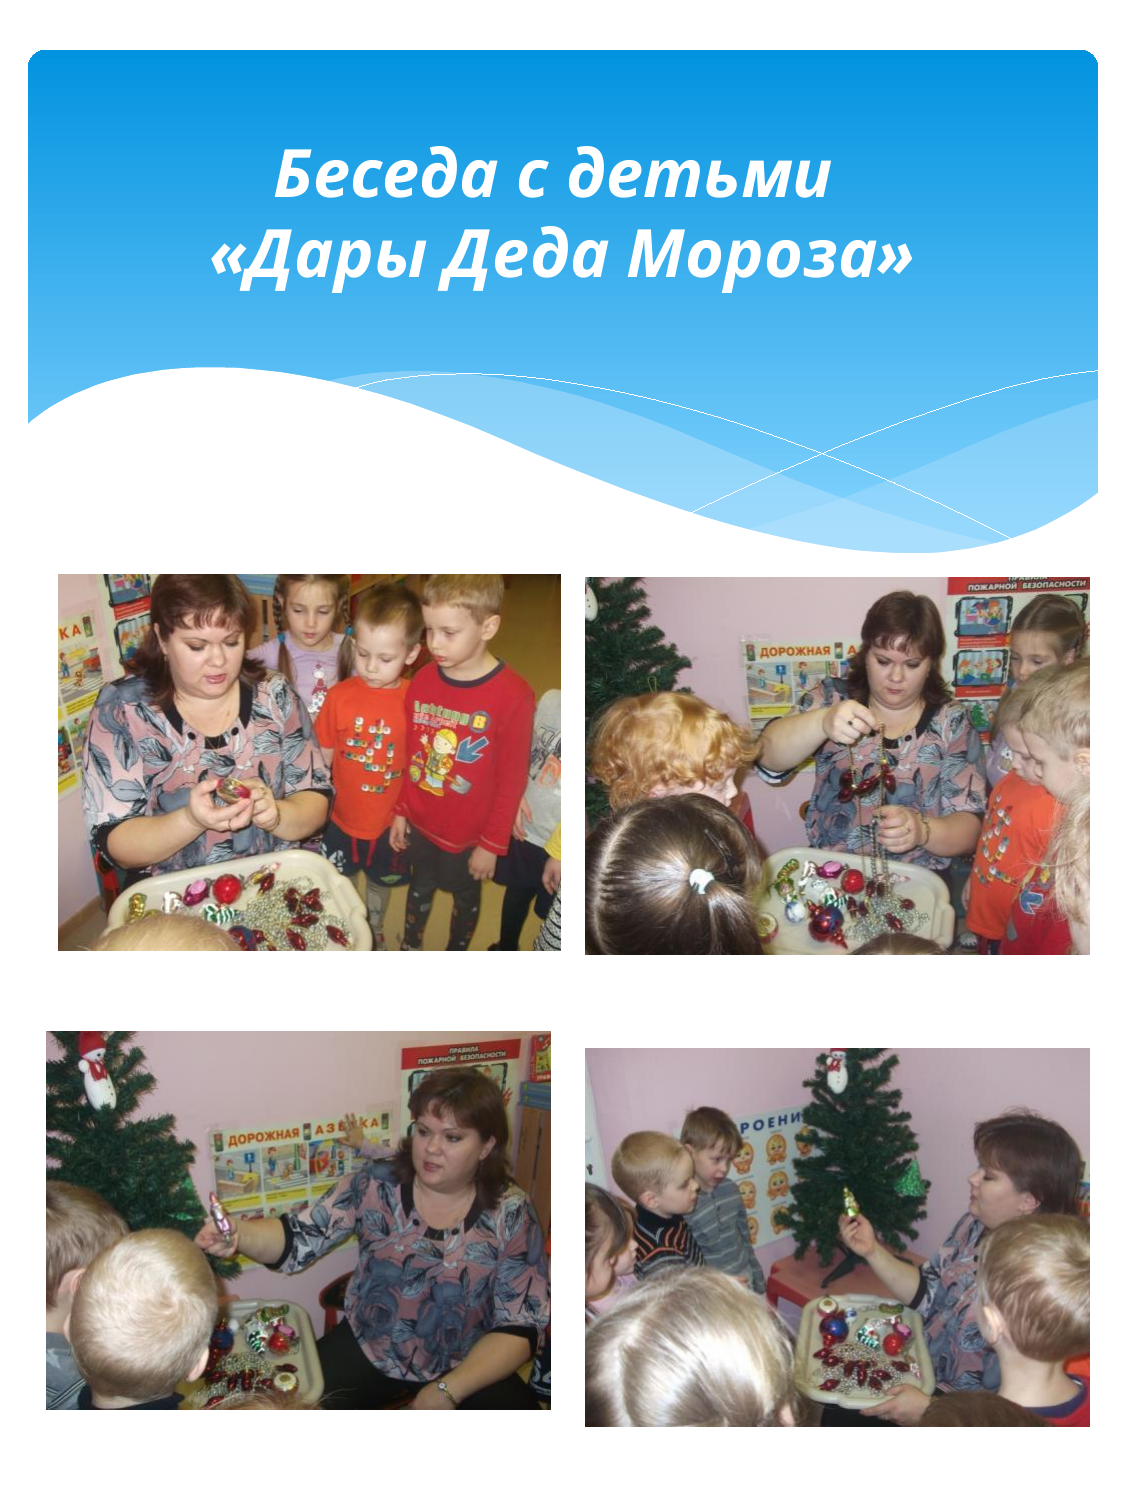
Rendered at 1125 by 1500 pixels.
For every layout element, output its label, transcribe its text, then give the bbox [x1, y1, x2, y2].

picture [585, 1048, 1091, 1427]
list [58, 573, 561, 951]
picture [46, 1030, 552, 1410]
picture [585, 576, 1091, 956]
title Беседа с детьми «Дары Деда Мороза» [56, 73, 1069, 348]
